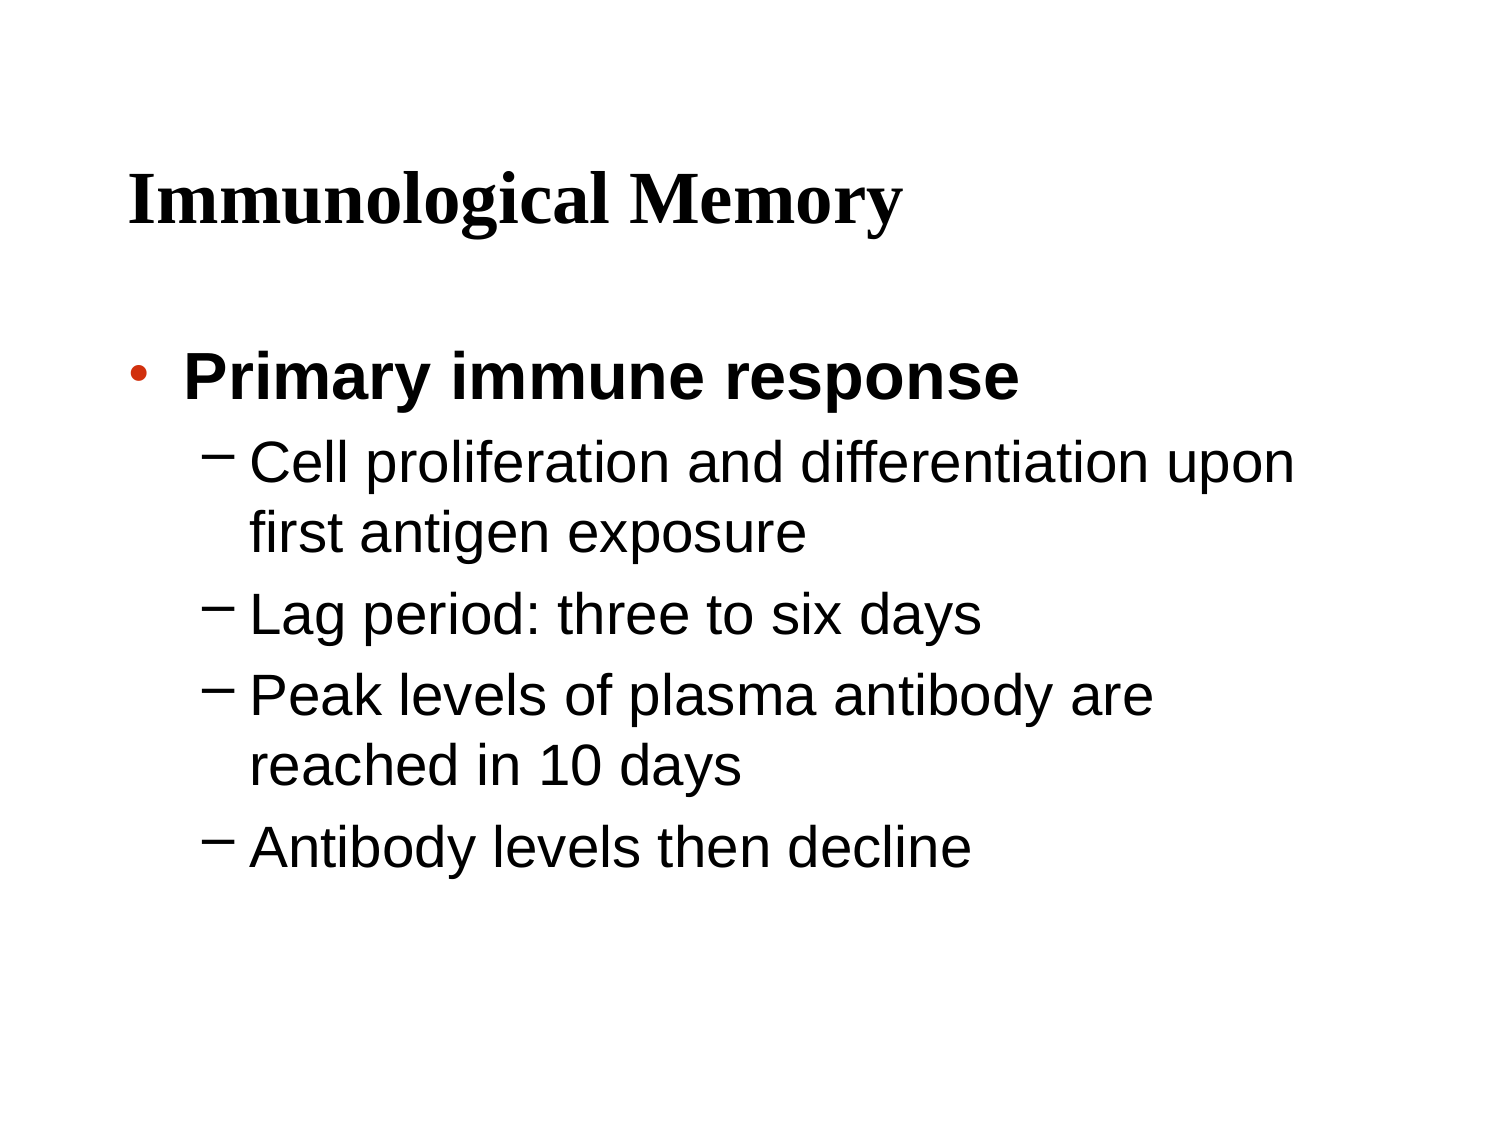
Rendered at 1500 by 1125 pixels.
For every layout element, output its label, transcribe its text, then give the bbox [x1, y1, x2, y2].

list Primary immune response Cell proliferation and differentiation upon first antigen exposure Lag period: three to six days Peak levels of plasma antibody are reached in 10 days Antibody levels then decline [112, 324, 1388, 1001]
title Immunological Memory [112, 99, 1388, 288]
